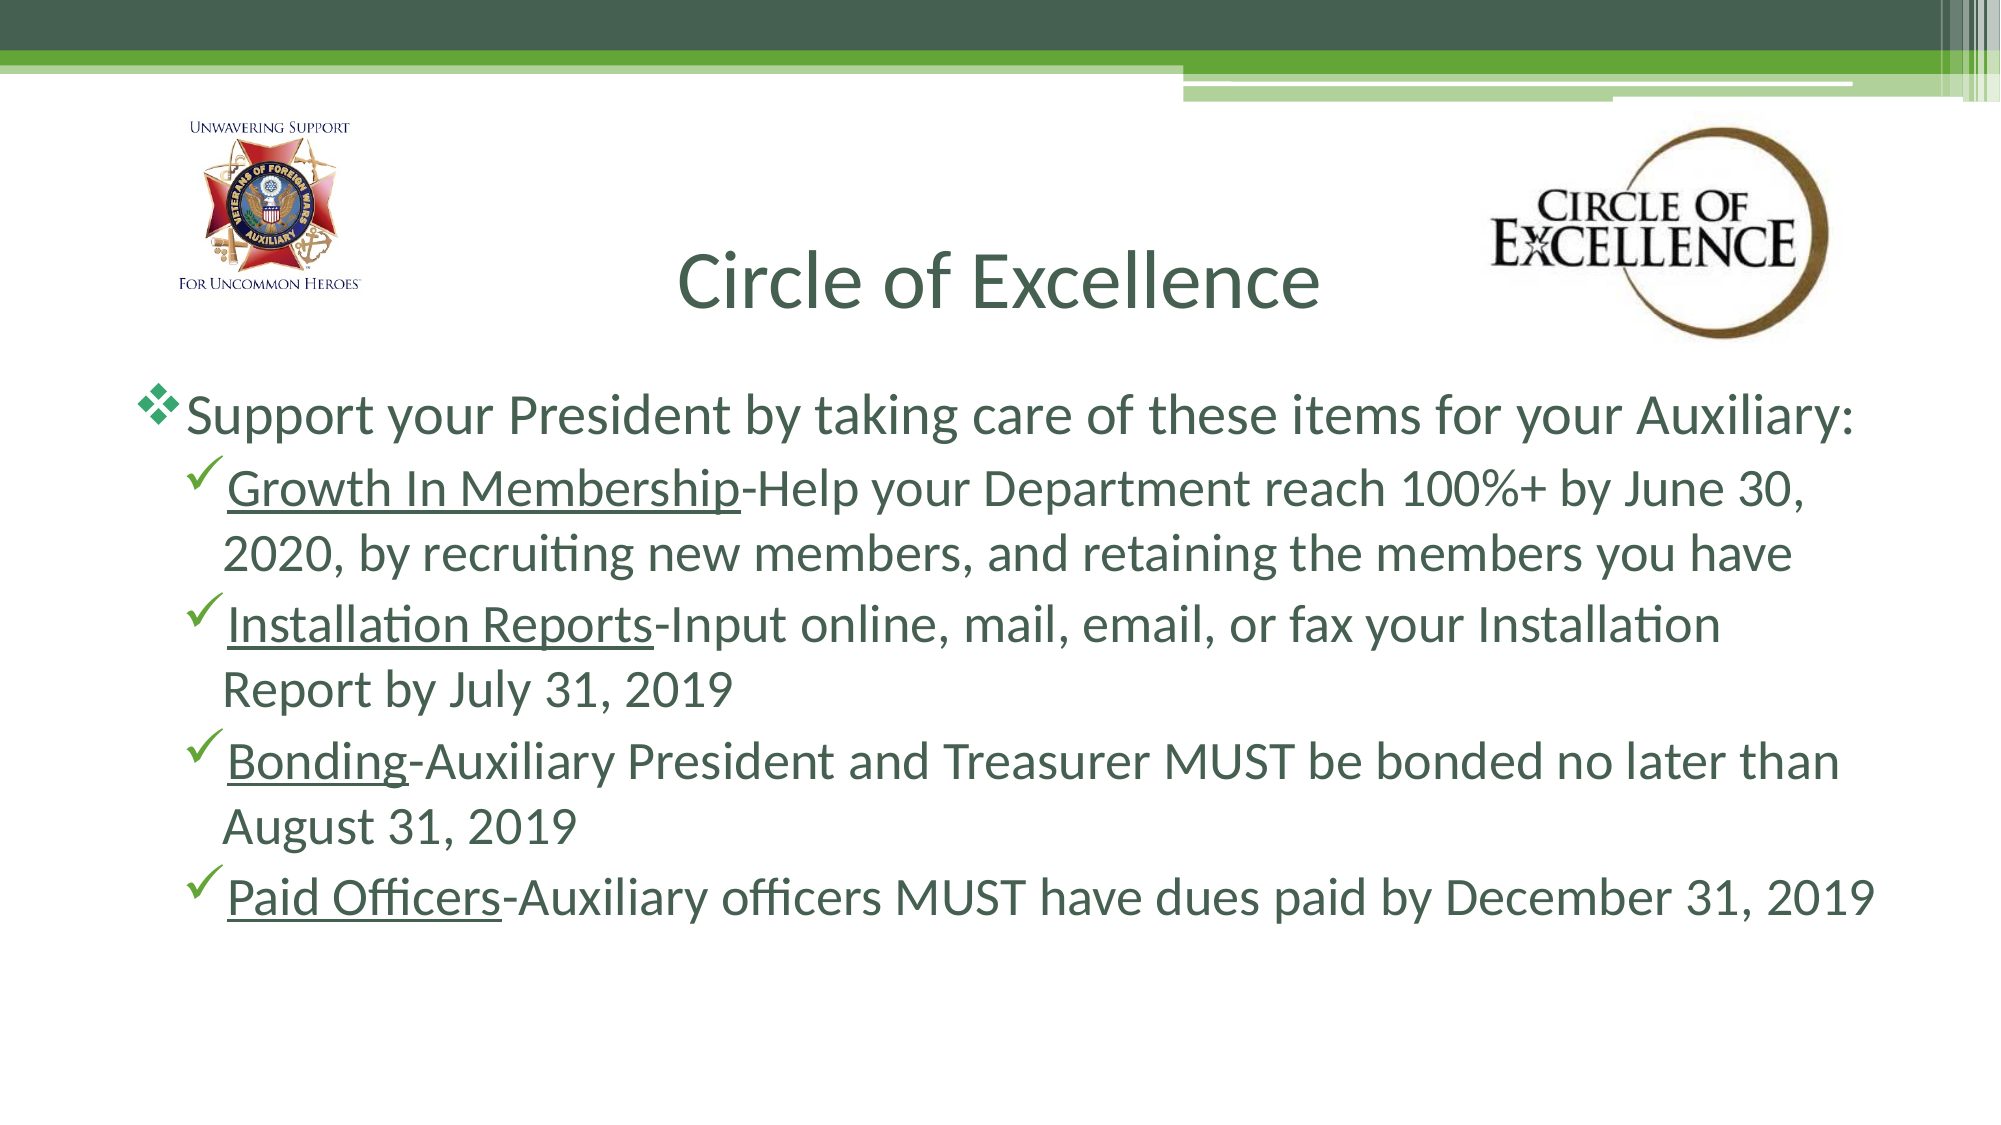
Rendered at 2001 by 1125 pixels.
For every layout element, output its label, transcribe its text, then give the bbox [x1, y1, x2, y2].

picture [176, 111, 364, 299]
list Support your President by taking care of these items for your Auxiliary: Growth In Membership-Help your Department reach 100%+ by June 30, 2020, by recruiting new members, and retaining the members you have Installation Reports-Input online, mail, email, or fax your Installation Report by July 31, 2019 Bonding-Auxiliary President and Treasurer MUST be bonded no later than August 31, 2019 Paid Officers-Auxiliary officers MUST have dues paid by December 31, 2019 [99, 368, 1900, 1079]
picture [1481, 111, 1843, 348]
title Circle of Excellence [99, 187, 1900, 363]
